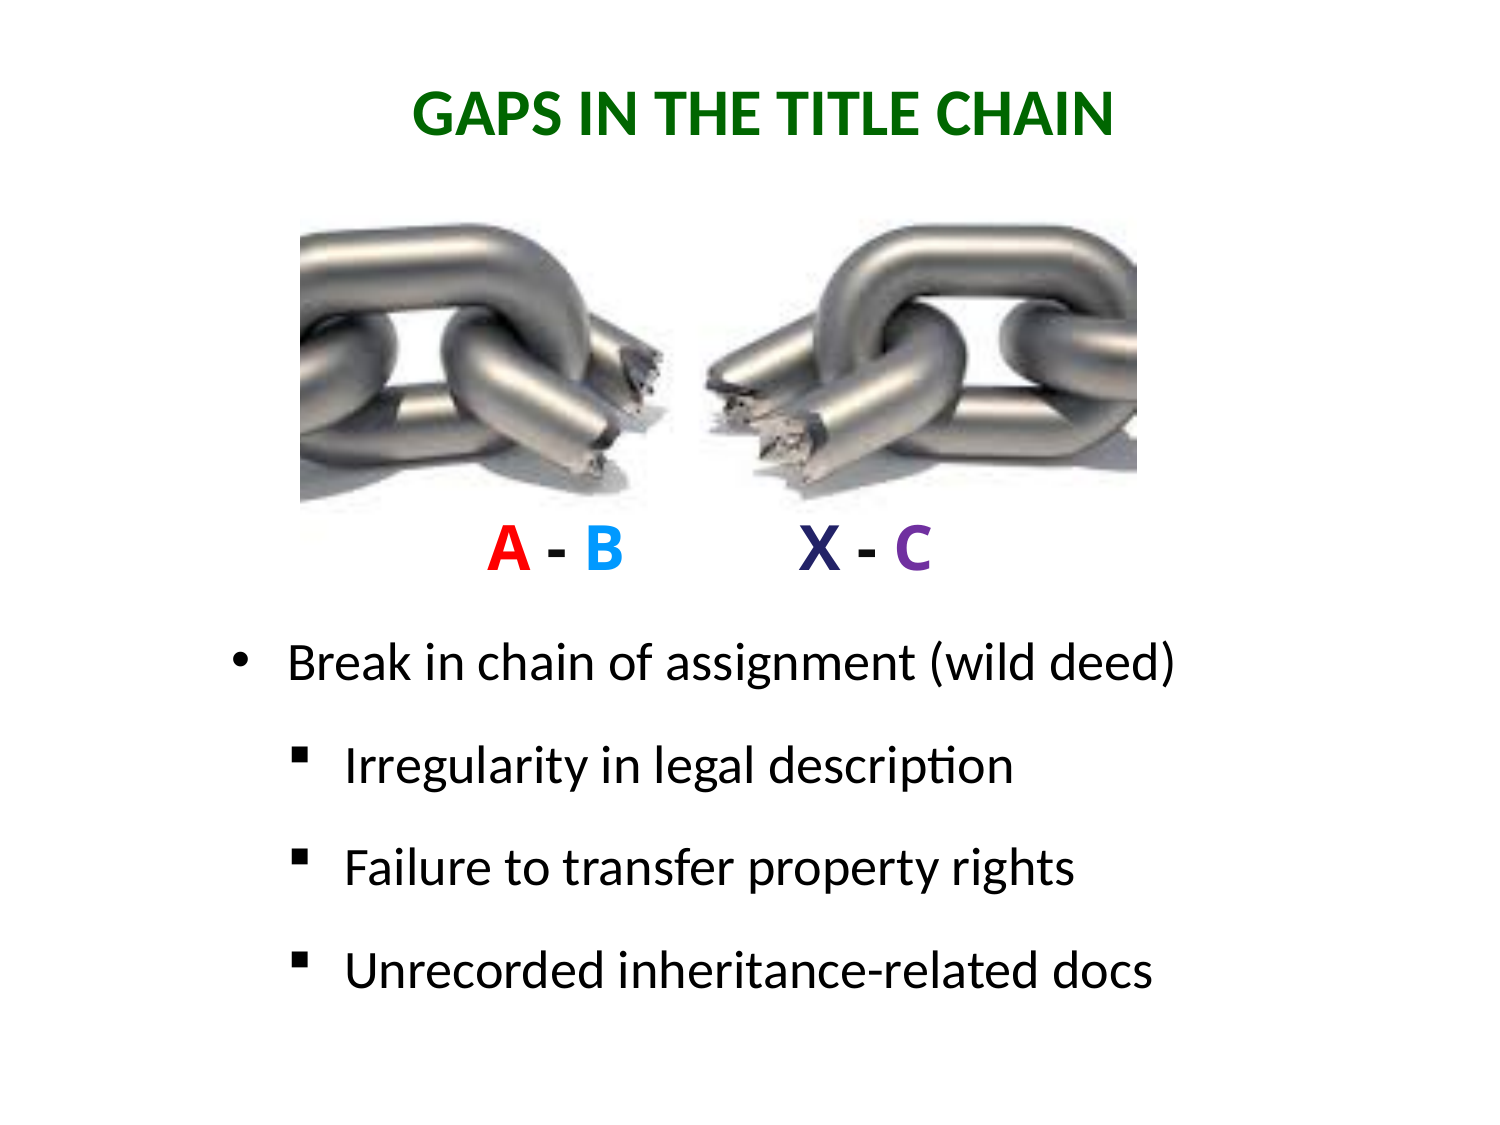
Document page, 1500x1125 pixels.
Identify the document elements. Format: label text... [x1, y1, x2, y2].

list Break in chain of assignment (wild deed) Irregularity in legal description Failure to transfer property rights Unrecorded inheritance-related docs [216, 619, 1313, 1023]
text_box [299, 162, 1146, 582]
text_box Gaps in the Title chain [60, 61, 1469, 157]
